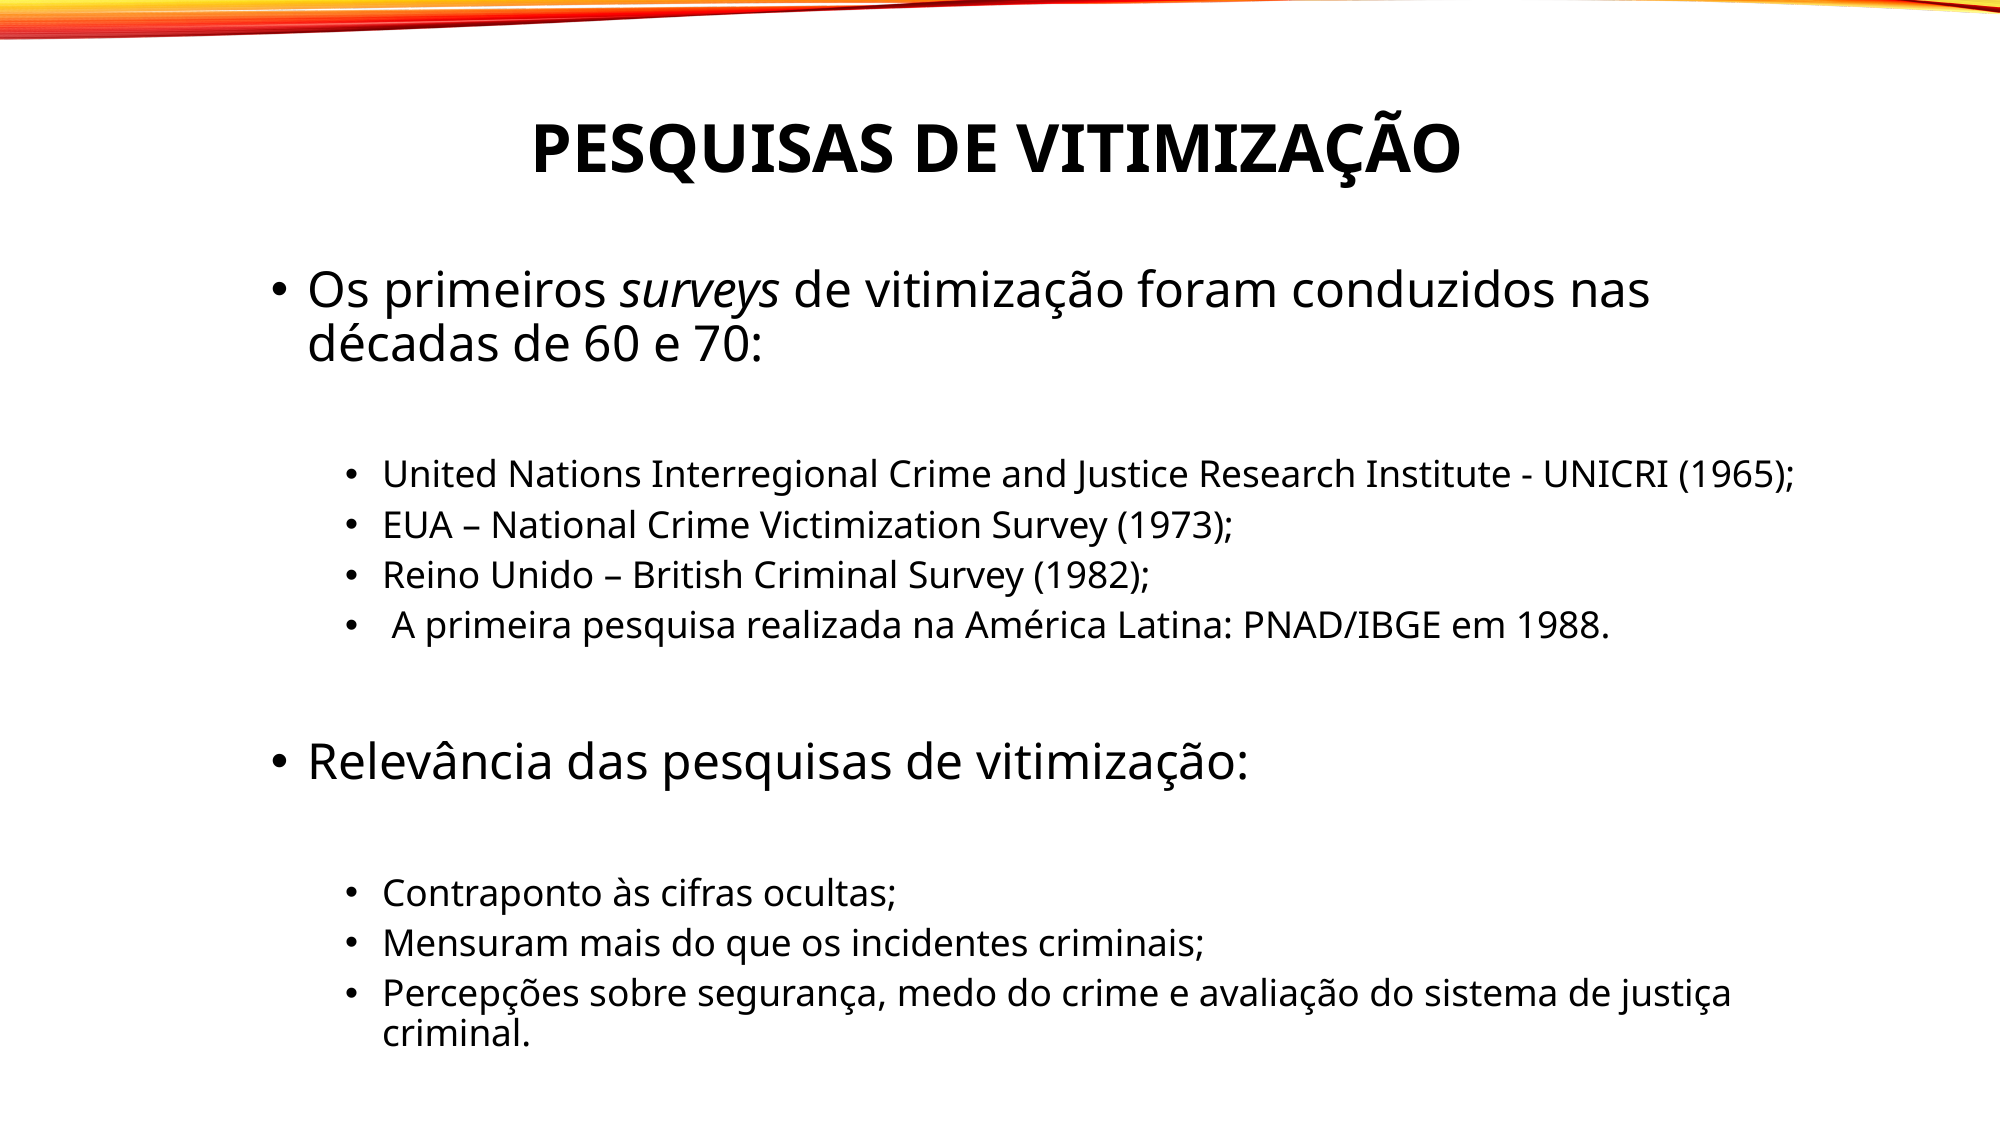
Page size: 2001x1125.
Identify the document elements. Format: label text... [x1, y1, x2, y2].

picture [0, 0, 2000, 40]
list Os primeiros surveys de vitimização foram conduzidos nas décadas de 60 e 70: United Nations Interregional Crime and Justice Research Institute - UNICRI (1965); EUA – National Crime Victimization Survey (1973); Reino Unido – British Criminal Survey (1982); A primeira pesquisa realizada na América Latina: PNAD/IBGE em 1988. Relevância das pesquisas de vitimização: Contraponto às cifras ocultas; Mensuram mais do que os incidentes criminais; Percepções sobre segurança, medo do crime e avaliação do sistema de justiça criminal. [255, 257, 1839, 1071]
title Pesquisas de vitimização [291, 44, 1704, 257]
